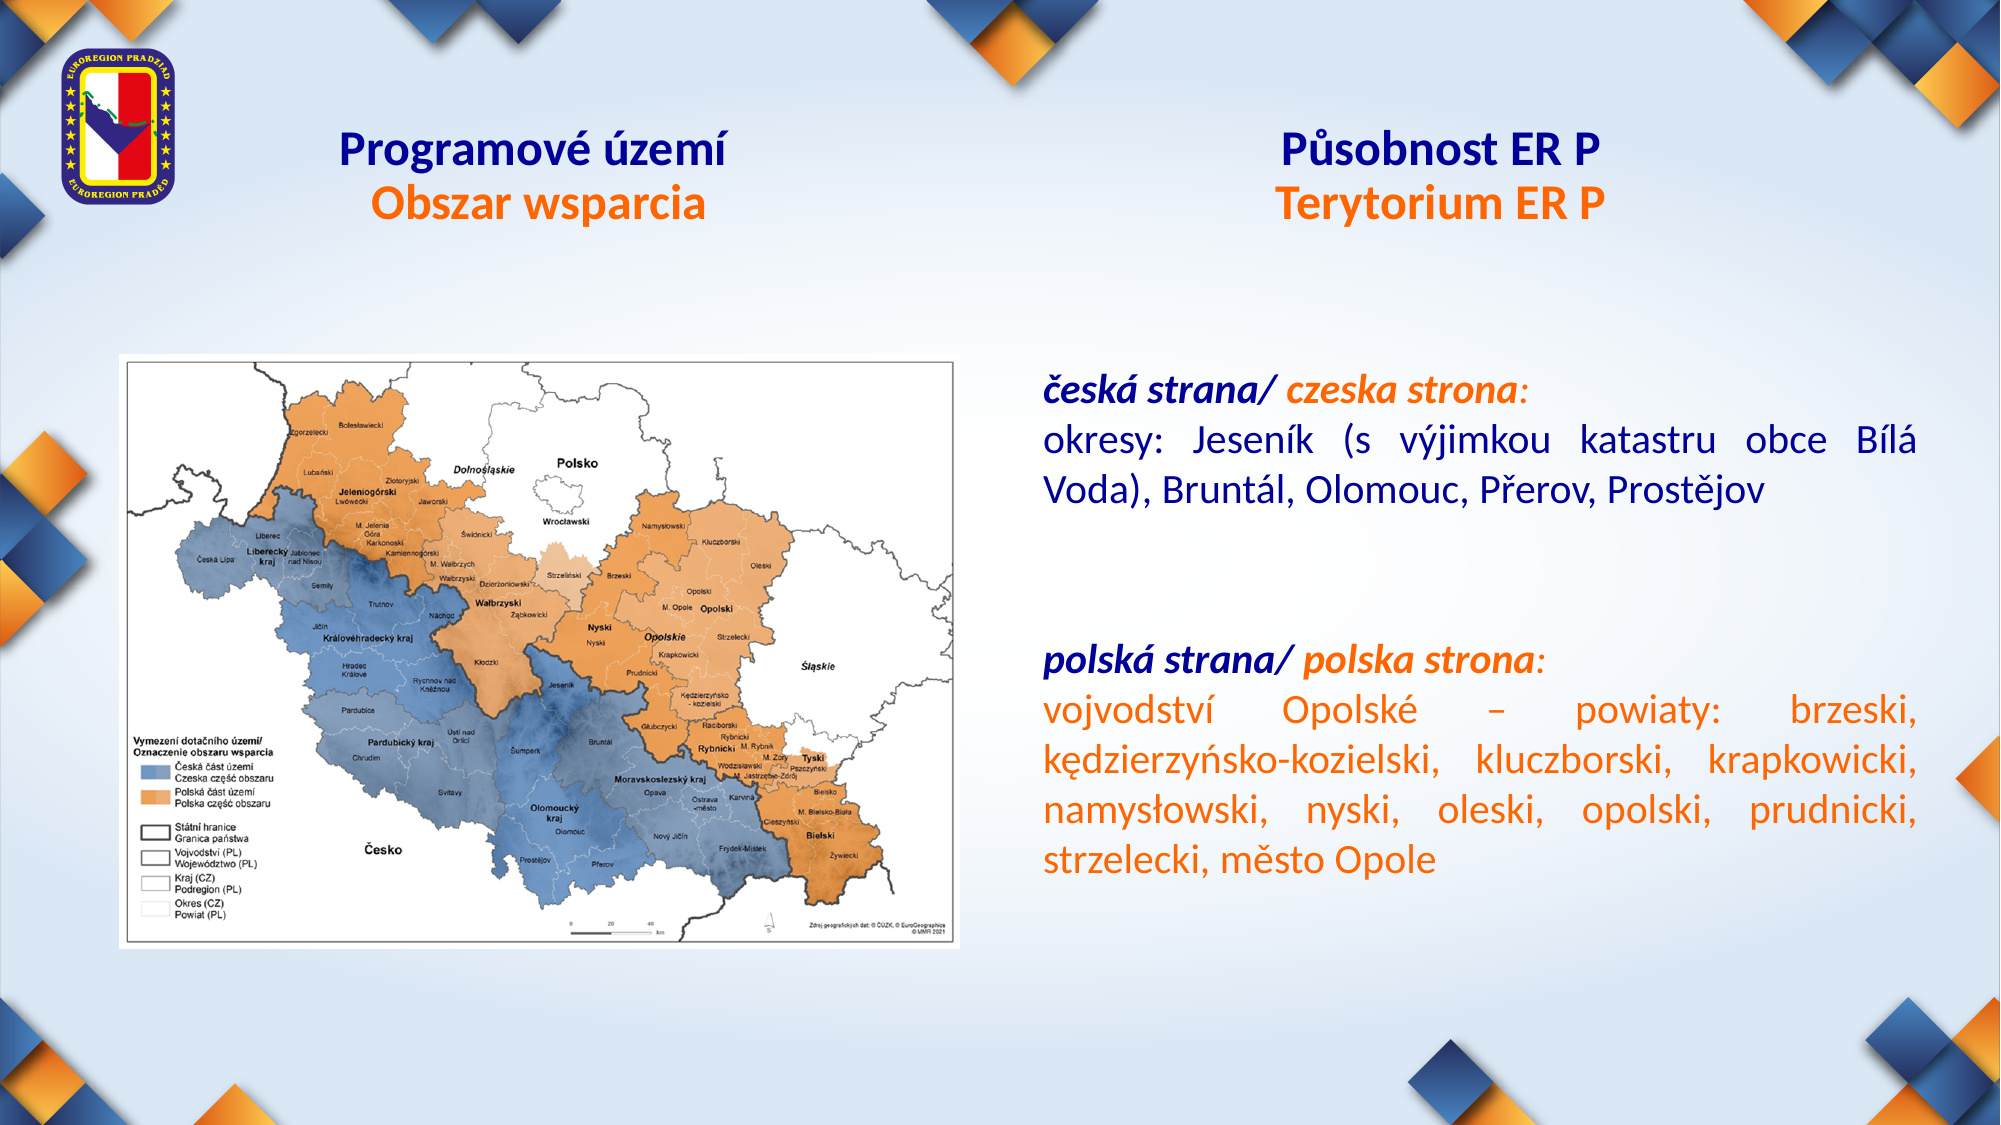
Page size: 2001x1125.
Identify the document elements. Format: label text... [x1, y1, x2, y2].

text_box Působnost ER P Terytorium ER P [1018, 104, 1865, 249]
picture [0, 0, 2000, 1125]
title Programové území Obszar wsparcia [194, 111, 885, 242]
text_box česká strana/ czeska strona: okresy: Jeseník (s výjimkou katastru obce Bílá Voda), Bruntál, Olomouc, Přerov, Prostějov polská strana/ polska strona: vojvodství Opolské – powiaty: brzeski, kędzierzyńsko-kozielski, kluczborski, krapkowicki, namysłowski, nyski, oleski, opolski, prudnicki, strzelecki, město Opole [1028, 354, 1934, 890]
